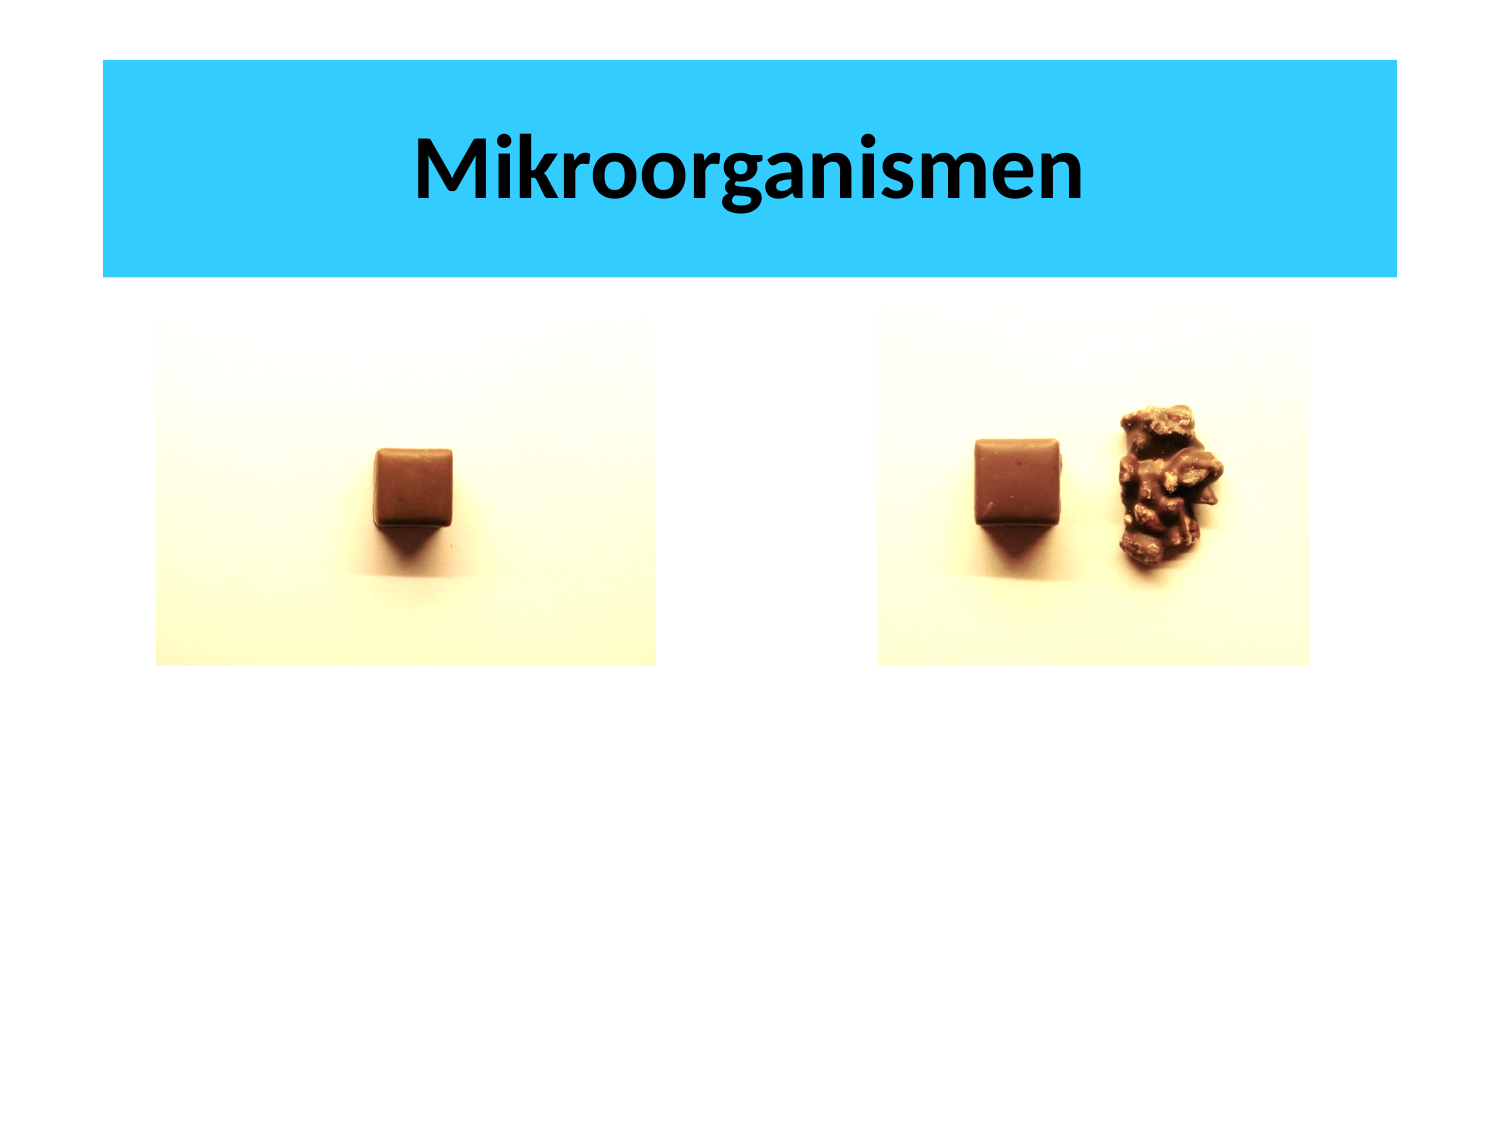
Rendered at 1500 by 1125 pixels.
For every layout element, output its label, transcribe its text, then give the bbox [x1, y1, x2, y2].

picture [156, 307, 656, 666]
title Mikroorganismen [103, 59, 1397, 278]
picture [877, 307, 1310, 666]
